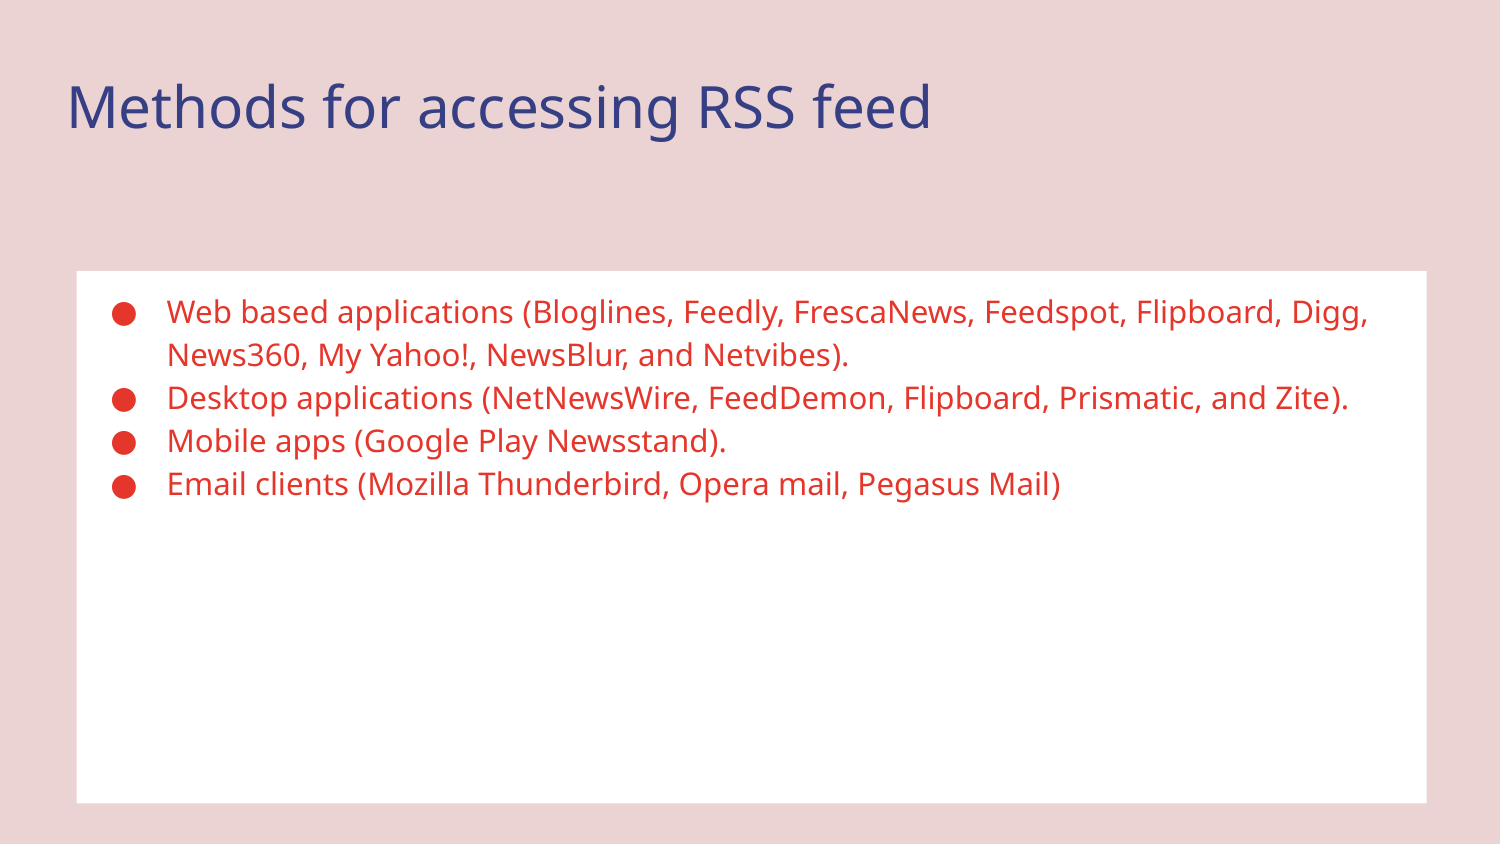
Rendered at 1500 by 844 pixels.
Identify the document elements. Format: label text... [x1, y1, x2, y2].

list Web based applications (Bloglines, Feedly, FrescaNews, Feedspot, Flipboard, Digg, News360, My Yahoo!, NewsBlur, and Netvibes). Desktop applications (NetNewsWire, FeedDemon, Flipboard, Prismatic, and Zite). Mobile apps (Google Play Newsstand). Email clients (Mozilla Thunderbird, Opera mail, Pegasus Mail) [76, 271, 1427, 804]
title Methods for accessing RSS feed [51, 55, 1168, 150]
